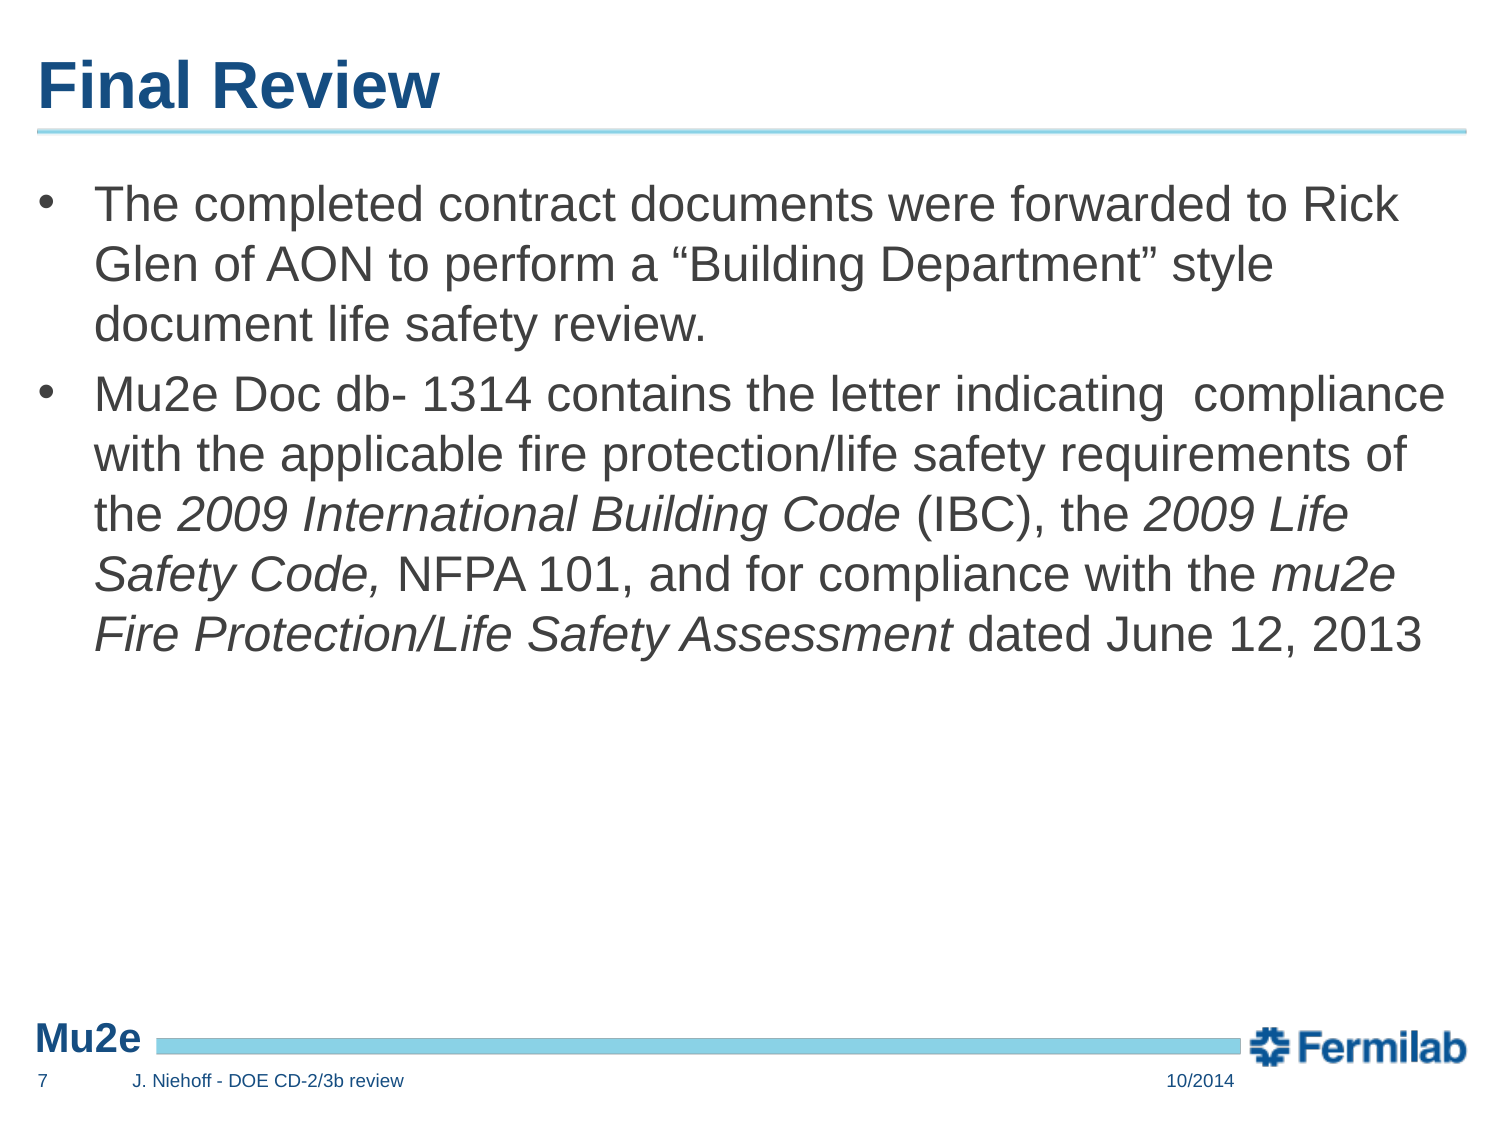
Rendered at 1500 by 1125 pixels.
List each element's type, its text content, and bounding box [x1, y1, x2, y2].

title Final Review [37, 17, 1463, 123]
footer J. Niehoff - DOE CD-2/3b review [132, 1068, 1014, 1109]
slide_number 7 [37, 1068, 111, 1109]
slide_number 10/2014 [1058, 1068, 1235, 1109]
list The completed contract documents were forwarded to Rick Glen of AON to perform a “Building Department” style document life safety review. Mu2e Doc db- 1314 contains the letter indicating compliance with the applicable fire protection/life safety requirements of the 2009 International Building Code (IBC), the 2009 Life Safety Code, NFPA 101, and for compliance with the mu2e Fire Protection/Life Safety Assessment dated June 12, 2013 [37, 171, 1461, 990]
